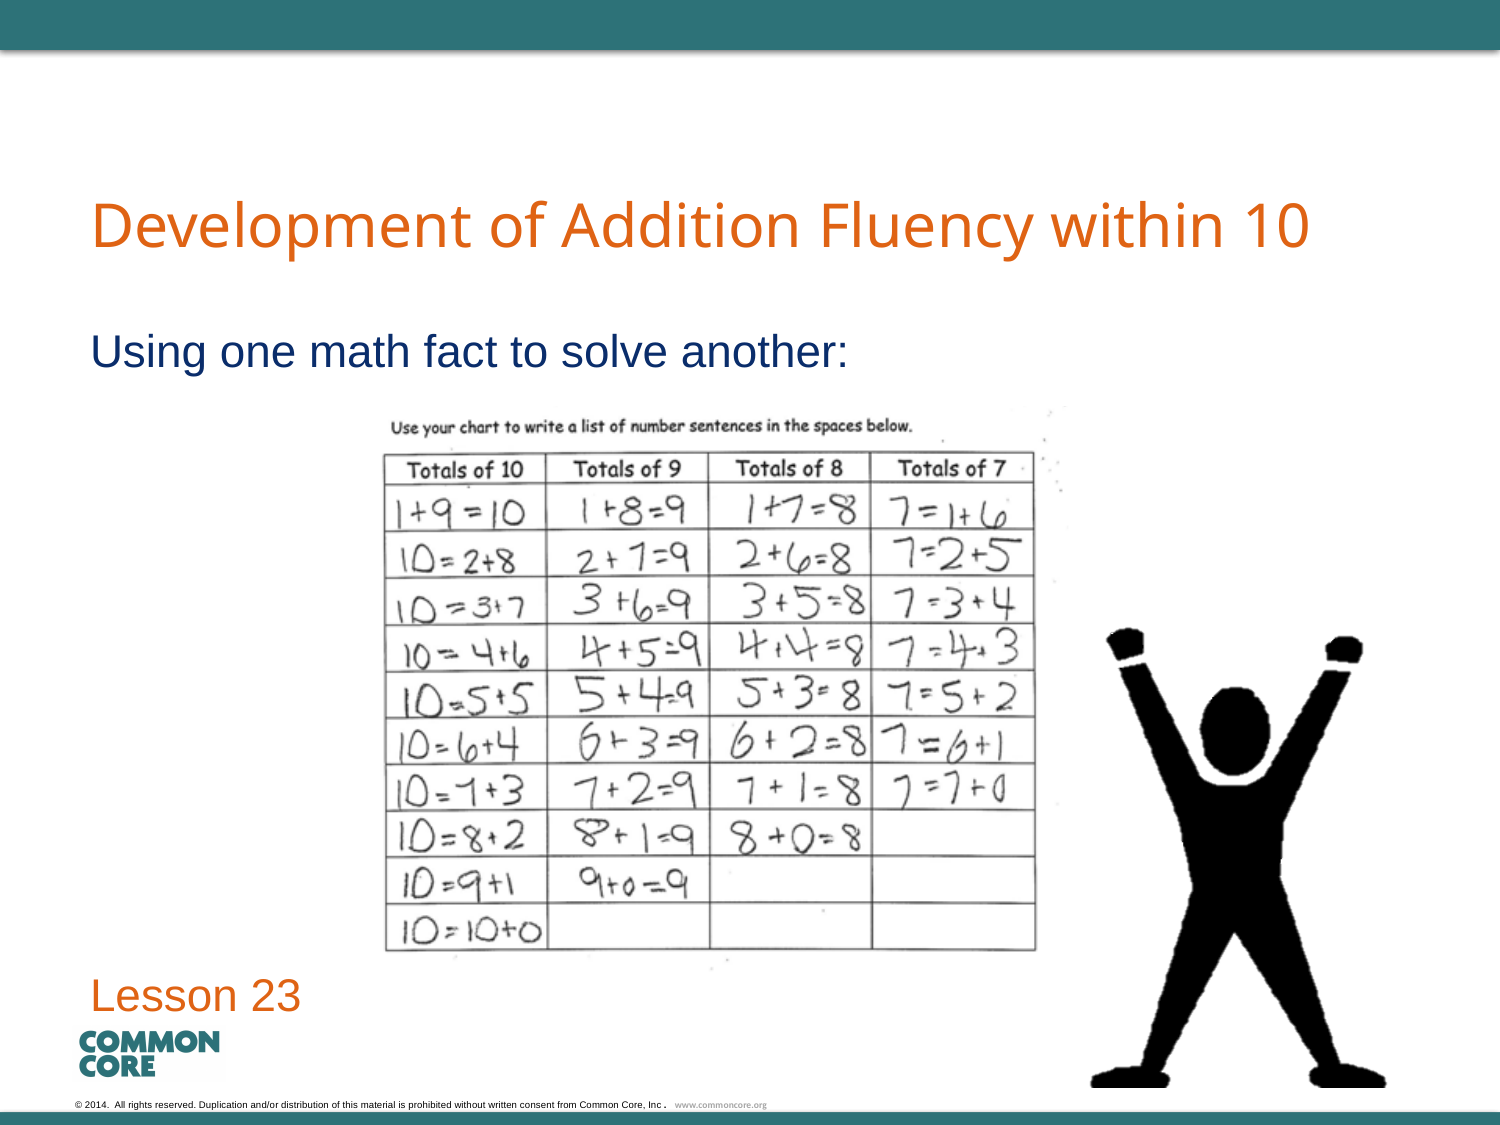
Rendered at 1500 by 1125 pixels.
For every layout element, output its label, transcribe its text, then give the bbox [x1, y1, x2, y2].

list Lesson 23 [75, 892, 1425, 1028]
picture [358, 405, 1069, 972]
list Using one math fact to solve another: [75, 313, 1425, 404]
picture [1087, 1028, 1393, 1088]
picture [72, 1025, 226, 1082]
picture [1087, 622, 1393, 892]
title Development of Addition Fluency within 10 [75, 132, 1500, 268]
